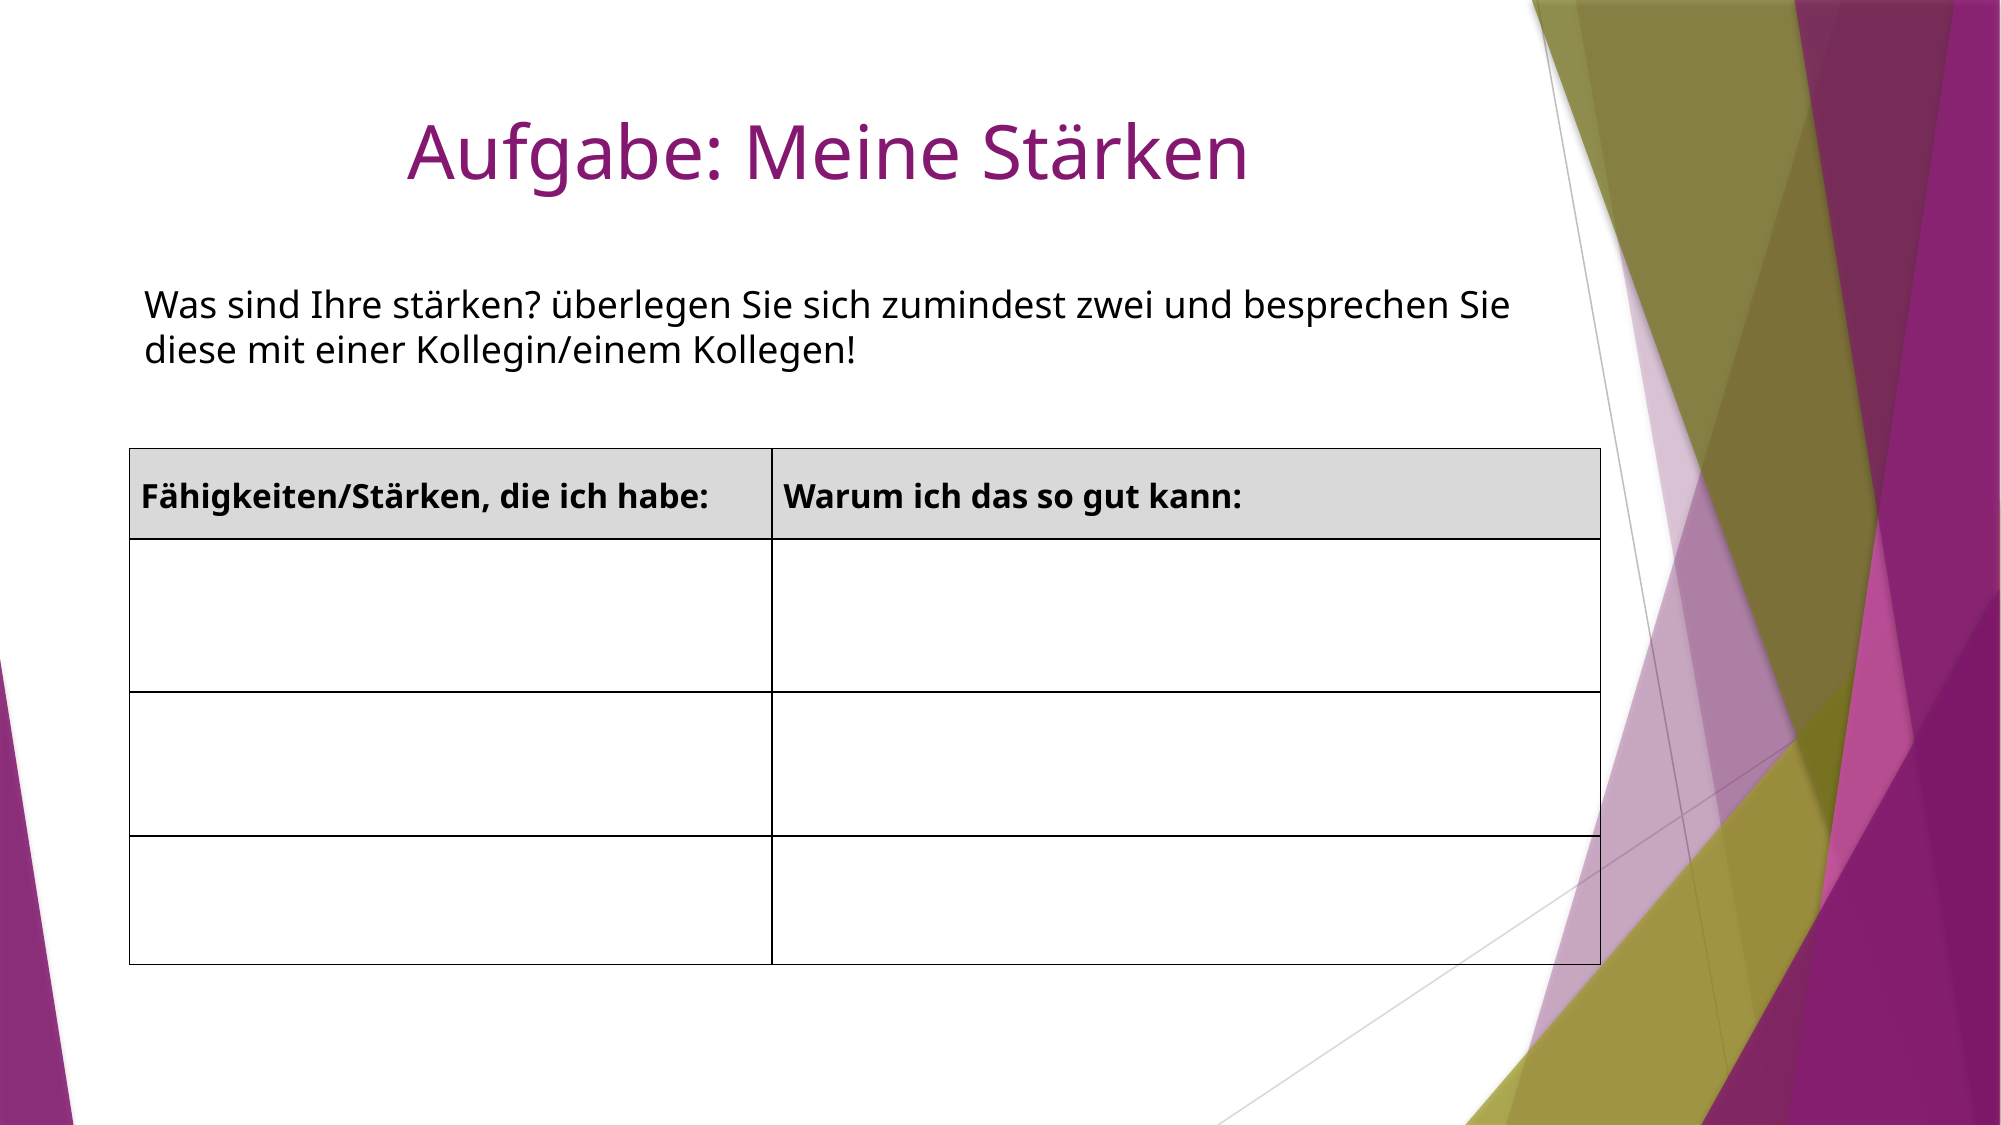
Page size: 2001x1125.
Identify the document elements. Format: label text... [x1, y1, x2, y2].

table_cell [130, 693, 771, 835]
table_header Warum ich das so gut kann: [773, 449, 1600, 538]
table_cell [773, 837, 1600, 964]
table_cell [773, 540, 1600, 691]
table_cell [130, 837, 771, 964]
table_cell [130, 540, 771, 691]
table_cell [773, 693, 1600, 835]
table_header Fähigkeiten/Stärken, die ich habe: [130, 449, 771, 538]
text_box Was sind Ihre stärken? überlegen Sie sich zumindest zwei und besprechen Sie diese mit einer Kollegin/einem Kollegen! [129, 273, 1601, 379]
title Aufgabe: Meine Stärken [114, 97, 1526, 268]
